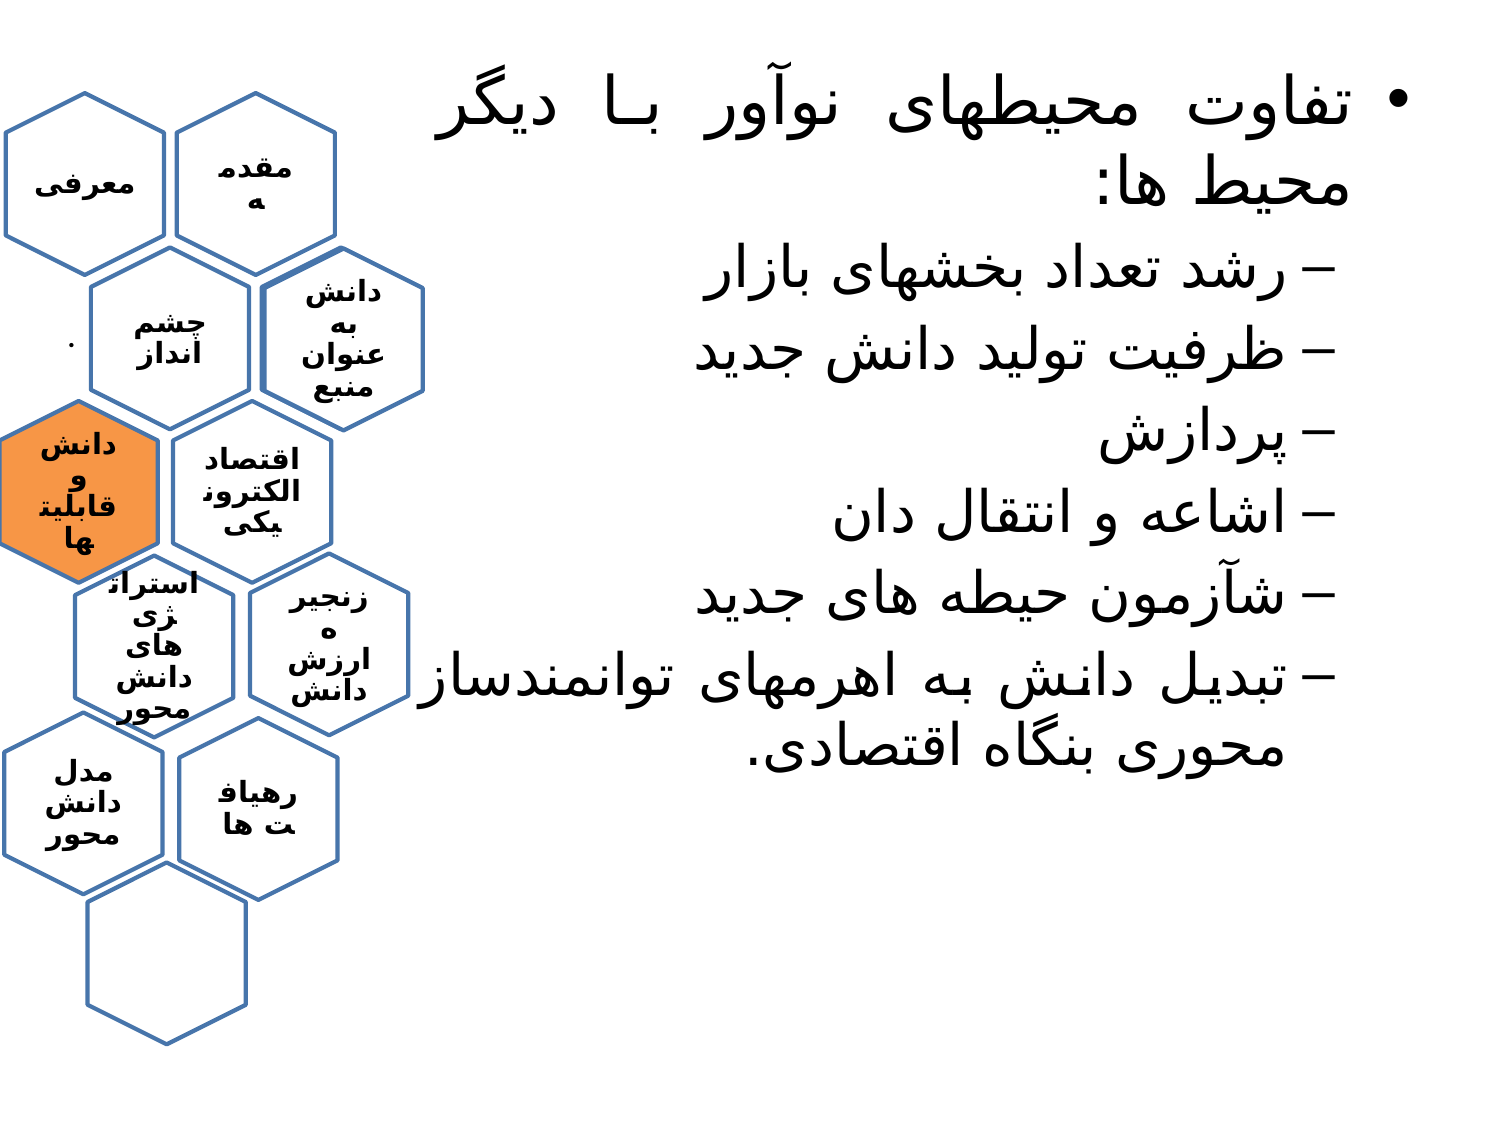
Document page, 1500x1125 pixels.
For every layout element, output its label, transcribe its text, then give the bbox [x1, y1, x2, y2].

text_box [0, 0, 544, 1125]
list تفاوت محیطهای نوآور با دیگر محیط ها: رشد تعداد بخشهای بازار ظرفیت تولید دانش جدید پردازش اشاعه و انتقال دان شآزمون حیطه های جدید تبدیل دانش به اهرمهای توانمندساز محوری بنگاه اقتصادی. [548, 50, 1425, 1100]
